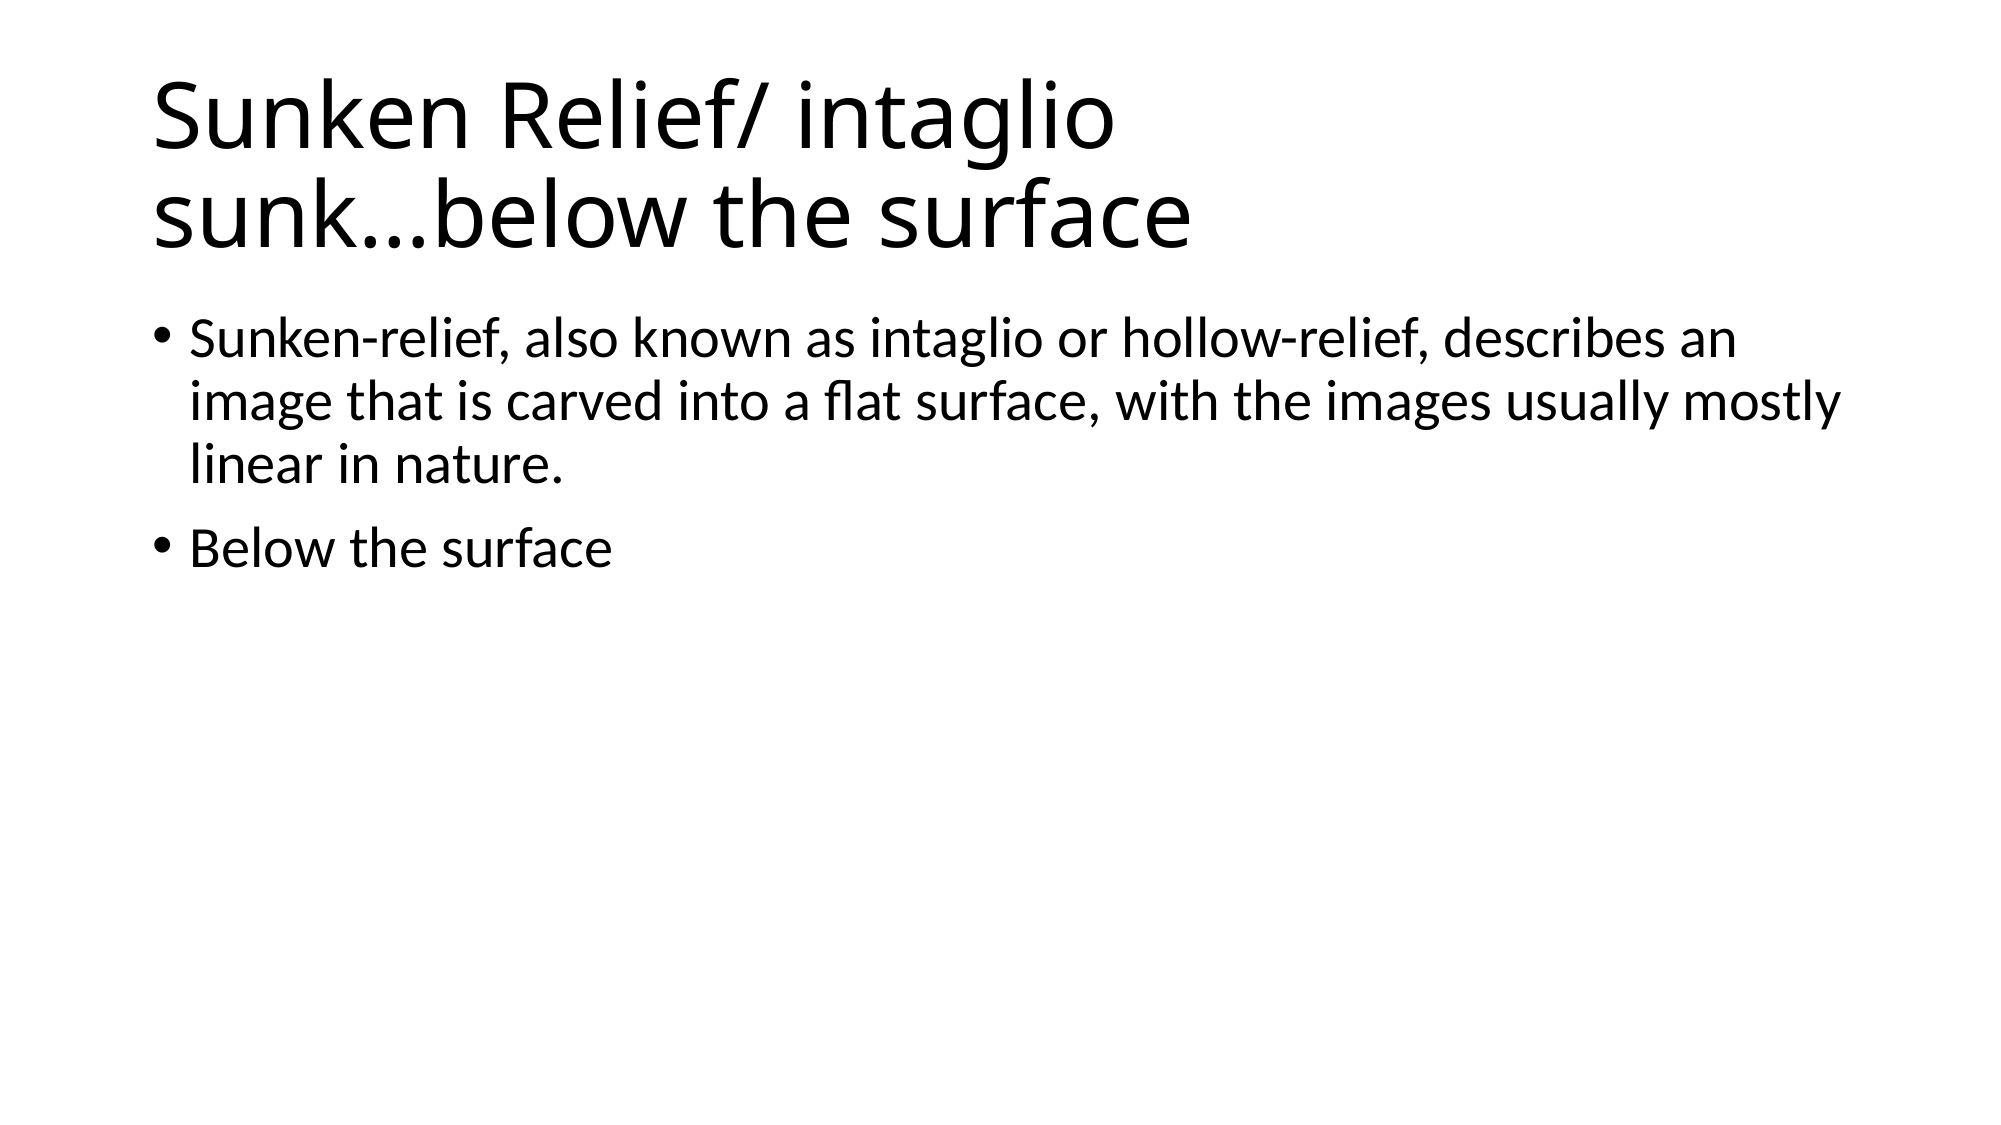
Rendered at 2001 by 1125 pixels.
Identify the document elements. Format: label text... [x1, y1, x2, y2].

title Sunken Relief/ intaglio sunk…below the surface [137, 59, 1863, 278]
list Sunken-relief, also known as intaglio or hollow-relief, describes an image that is carved into a flat surface, with the images usually mostly linear in nature. Below the surface [137, 299, 1863, 1014]
